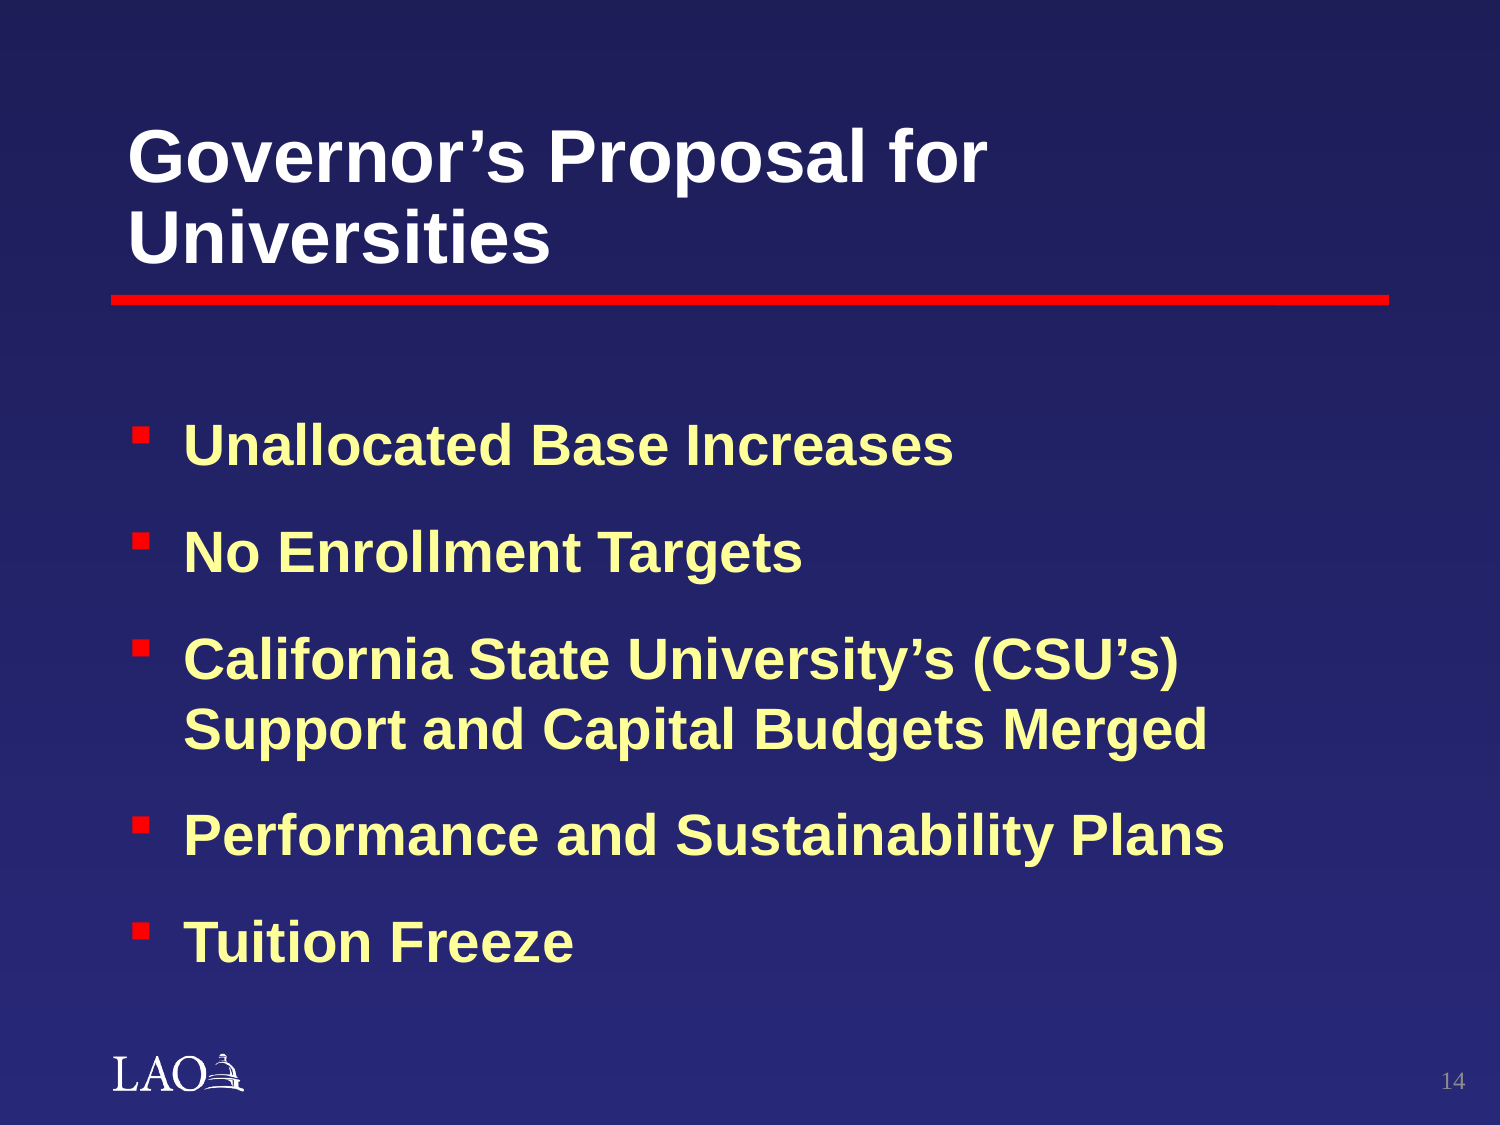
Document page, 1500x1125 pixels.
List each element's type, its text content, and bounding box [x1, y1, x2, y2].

slide_number 13 [1162, 1050, 1481, 1110]
picture [112, 1051, 244, 1096]
title Governor’s Proposal for Universities [112, 99, 1388, 288]
list Unallocated Base Increases No Enrollment Targets California State University’s (CSU’s) Support and Capital Budgets Merged Performance and Sustainability Plans Tuition Freeze [112, 399, 1388, 1050]
